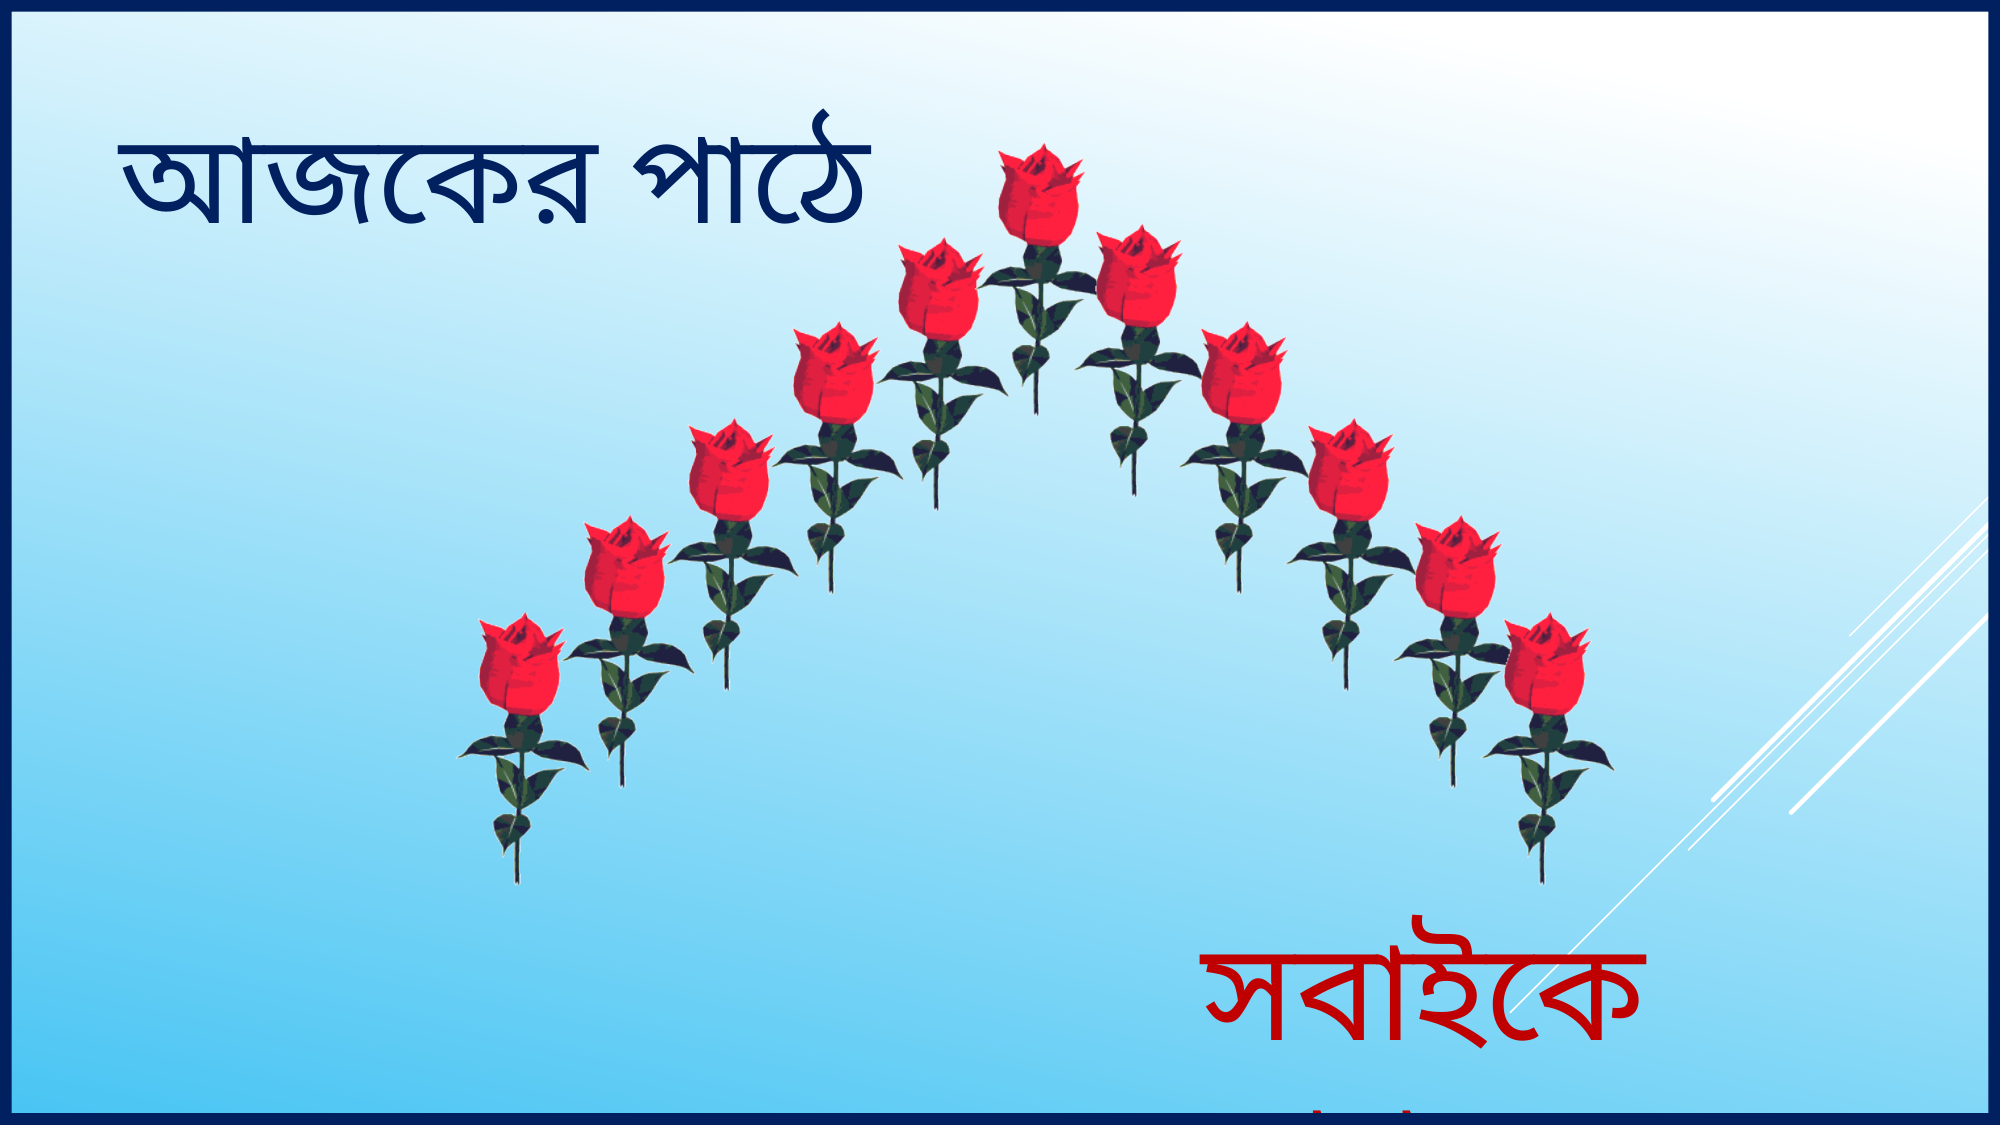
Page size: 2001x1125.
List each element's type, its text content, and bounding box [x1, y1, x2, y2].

picture [304, 109, 1752, 896]
text_box সবাইকে স্বাগতম [1186, 895, 1975, 1112]
text_box আজকের পাঠে [104, 91, 893, 406]
text_box [0, 0, 2000, 1125]
